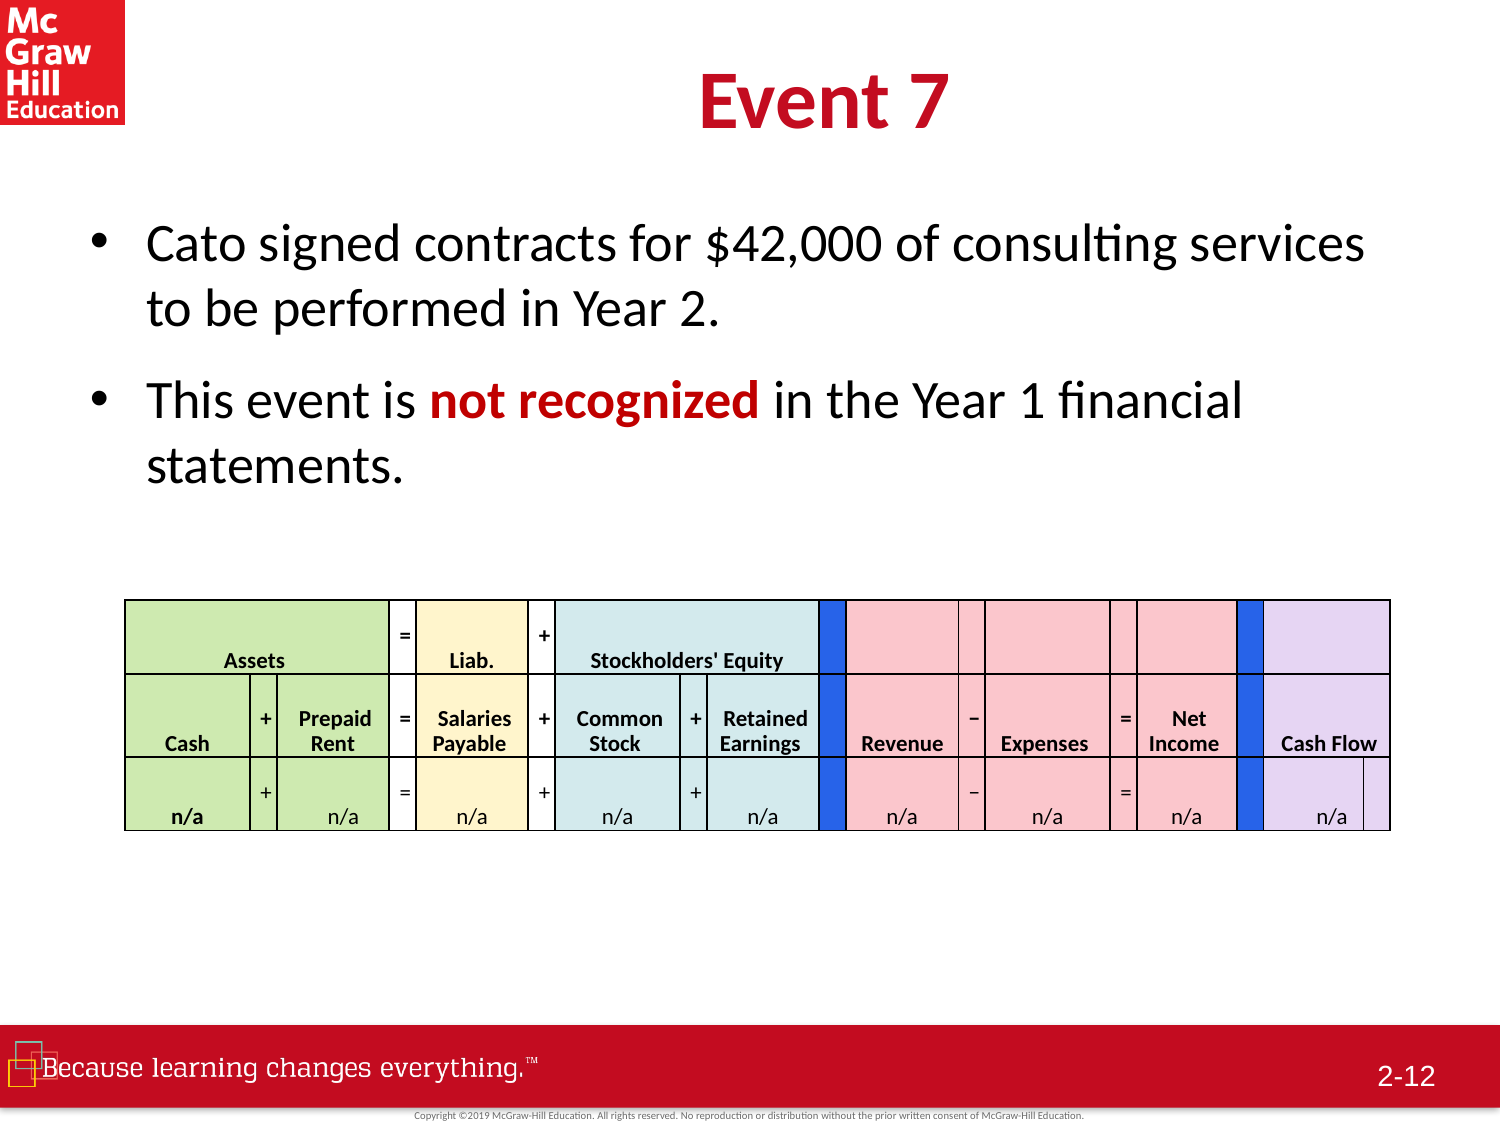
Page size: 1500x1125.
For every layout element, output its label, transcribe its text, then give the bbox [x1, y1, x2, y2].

table_header [959, 601, 984, 673]
picture [0, 0, 125, 125]
table_header Stockholders' Equity [556, 601, 818, 673]
table_cell Salaries Payable [417, 675, 527, 756]
table_cell [820, 758, 845, 830]
table_cell n/a [126, 758, 249, 830]
list Cato signed contracts for $42,000 of consulting services to be performed in Year 2. This event is not recognized in the Year 1 financial statements. [75, 200, 1425, 975]
table_cell Common Stock [556, 675, 679, 756]
table_cell + [251, 675, 276, 756]
table_cell [820, 675, 845, 756]
table_cell = [390, 675, 415, 756]
table_cell Retained Earnings [708, 675, 818, 756]
table_cell n/a [986, 758, 1109, 830]
table_cell n/a [417, 758, 527, 830]
table_cell + [529, 675, 554, 756]
table_header [1111, 601, 1136, 673]
table_cell Cash Flow [1264, 675, 1389, 756]
table_header + [529, 601, 554, 673]
slide_number 2-11 [1362, 1050, 1500, 1113]
table_cell n/a [708, 758, 818, 830]
table_header [847, 601, 958, 673]
table_cell + [529, 758, 554, 830]
table_header [1238, 601, 1263, 673]
table_cell − [959, 758, 984, 830]
table_cell [1238, 758, 1263, 830]
table_cell n/a [847, 758, 958, 830]
table_header Assets [126, 601, 388, 673]
table_cell Prepaid Rent [278, 675, 388, 756]
table_header [1264, 601, 1389, 673]
picture [8, 1041, 538, 1087]
table_cell [1364, 758, 1389, 830]
table_cell n/a [1138, 758, 1236, 830]
table_cell Revenue [847, 675, 958, 756]
table_cell = [1111, 675, 1136, 756]
table_header [820, 601, 845, 673]
table_cell n/a [278, 758, 388, 830]
table_cell Expenses [986, 675, 1109, 756]
title Event 7 [150, 37, 1500, 138]
table_header [1138, 601, 1236, 673]
table_cell [1238, 675, 1263, 756]
table_cell + [681, 675, 706, 756]
table_cell + [251, 758, 276, 830]
table_cell + [681, 758, 706, 830]
table_cell Cash [126, 675, 249, 756]
table_header [986, 601, 1109, 673]
table_cell = [1111, 758, 1136, 830]
table_header = [390, 601, 415, 673]
table_cell n/a [1264, 758, 1363, 830]
table_cell = [390, 758, 415, 830]
table_cell n/a [556, 758, 679, 830]
table_header Liab. [417, 601, 527, 673]
table_cell Net Income [1138, 675, 1236, 756]
table_cell − [959, 675, 984, 756]
